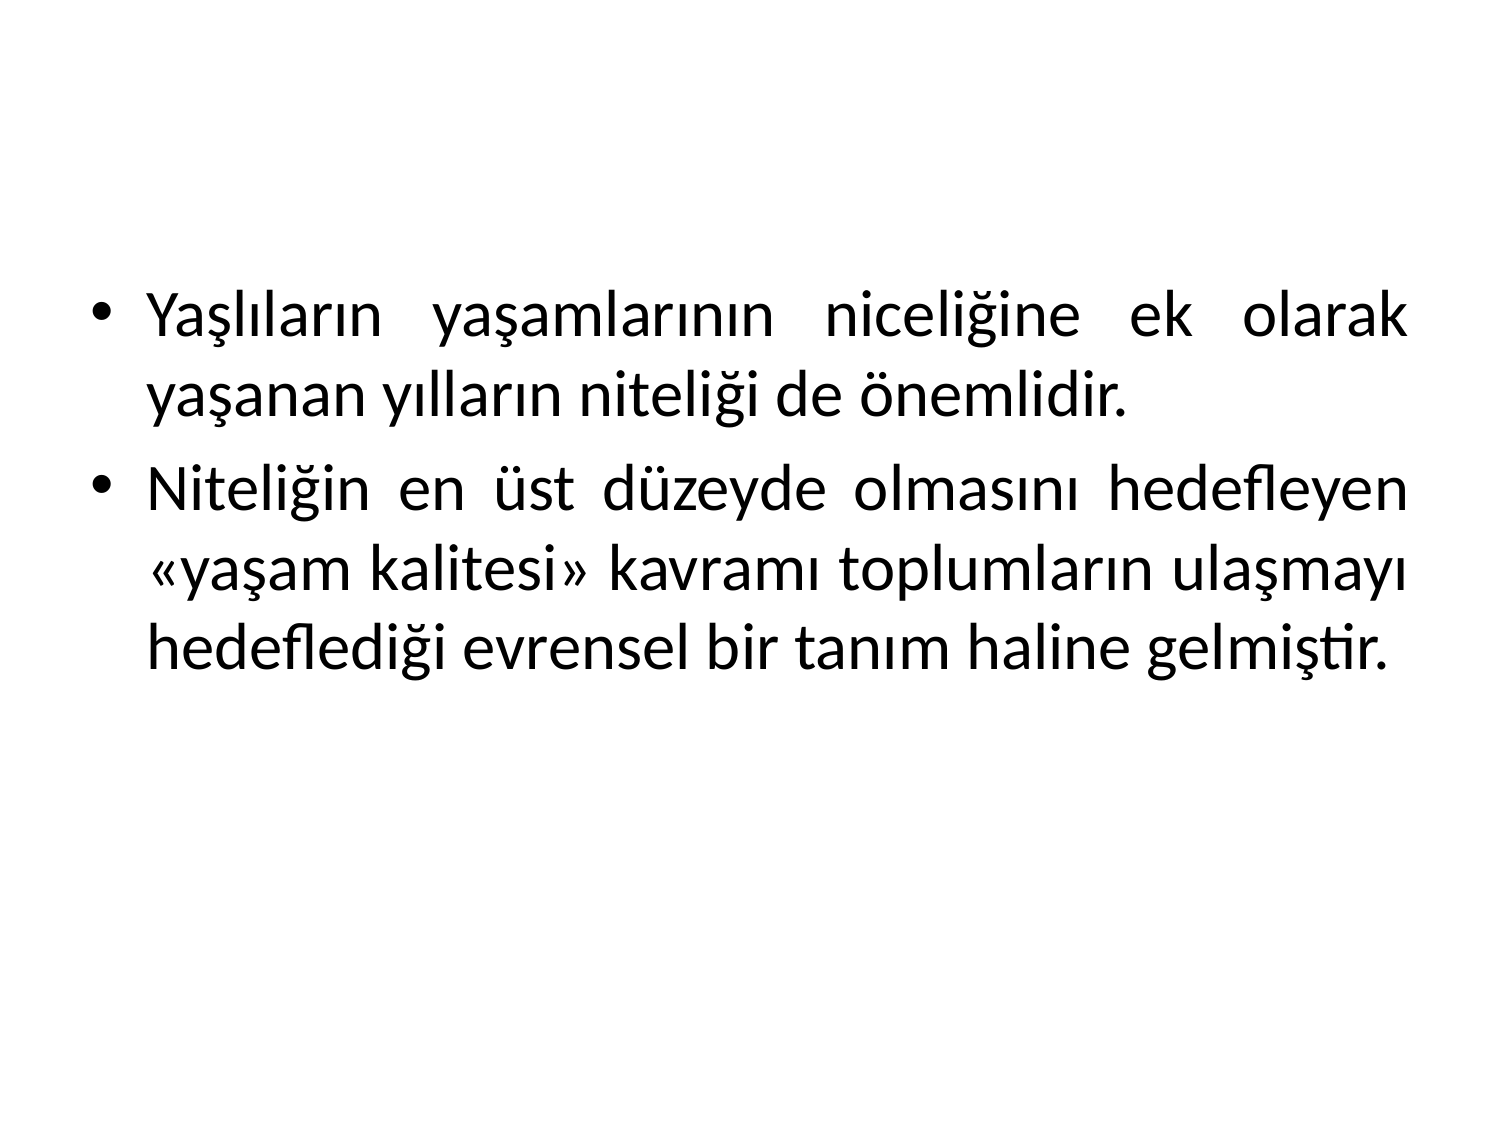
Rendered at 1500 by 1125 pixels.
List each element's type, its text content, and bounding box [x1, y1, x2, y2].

list Yaşlıların yaşamlarının niceliğine ek olarak yaşanan yılların niteliği de önemlidir. Niteliğin en üst düzeyde olmasını hedefleyen «yaşam kalitesi» kavramı toplumların ulaşmayı hedeflediği evrensel bir tanım haline gelmiştir. [75, 262, 1425, 1005]
